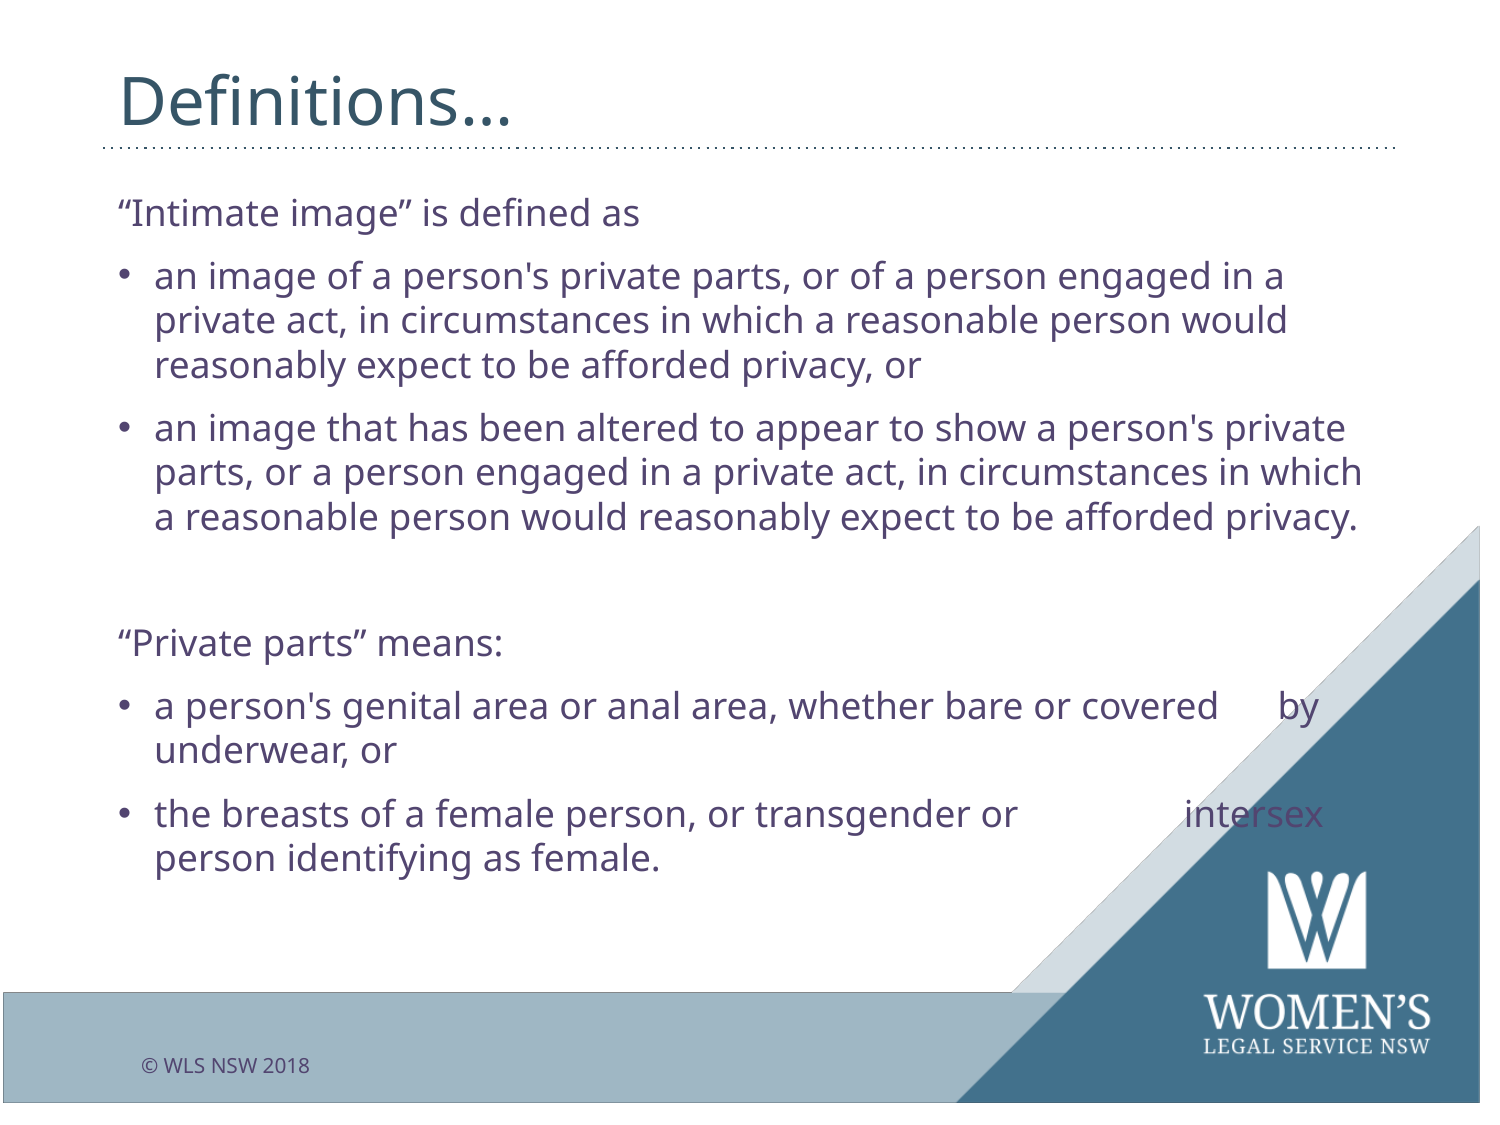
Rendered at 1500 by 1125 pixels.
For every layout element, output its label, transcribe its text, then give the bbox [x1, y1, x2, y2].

list “Intimate image” is defined as an image of a person's private parts, or of a person engaged in a private act, in circumstances in which a reasonable person would reasonably expect to be afforded privacy, or an image that has been altered to appear to show a person's private parts, or a person engaged in a private act, in circumstances in which a reasonable person would reasonably expect to be afforded privacy. “Private parts” means: a person's genital area or anal area, whether bare or covered by underwear, or the breasts of a female person, or transgender or intersex person identifying as female. [103, 181, 1399, 927]
title Definitions… [103, 59, 1397, 148]
